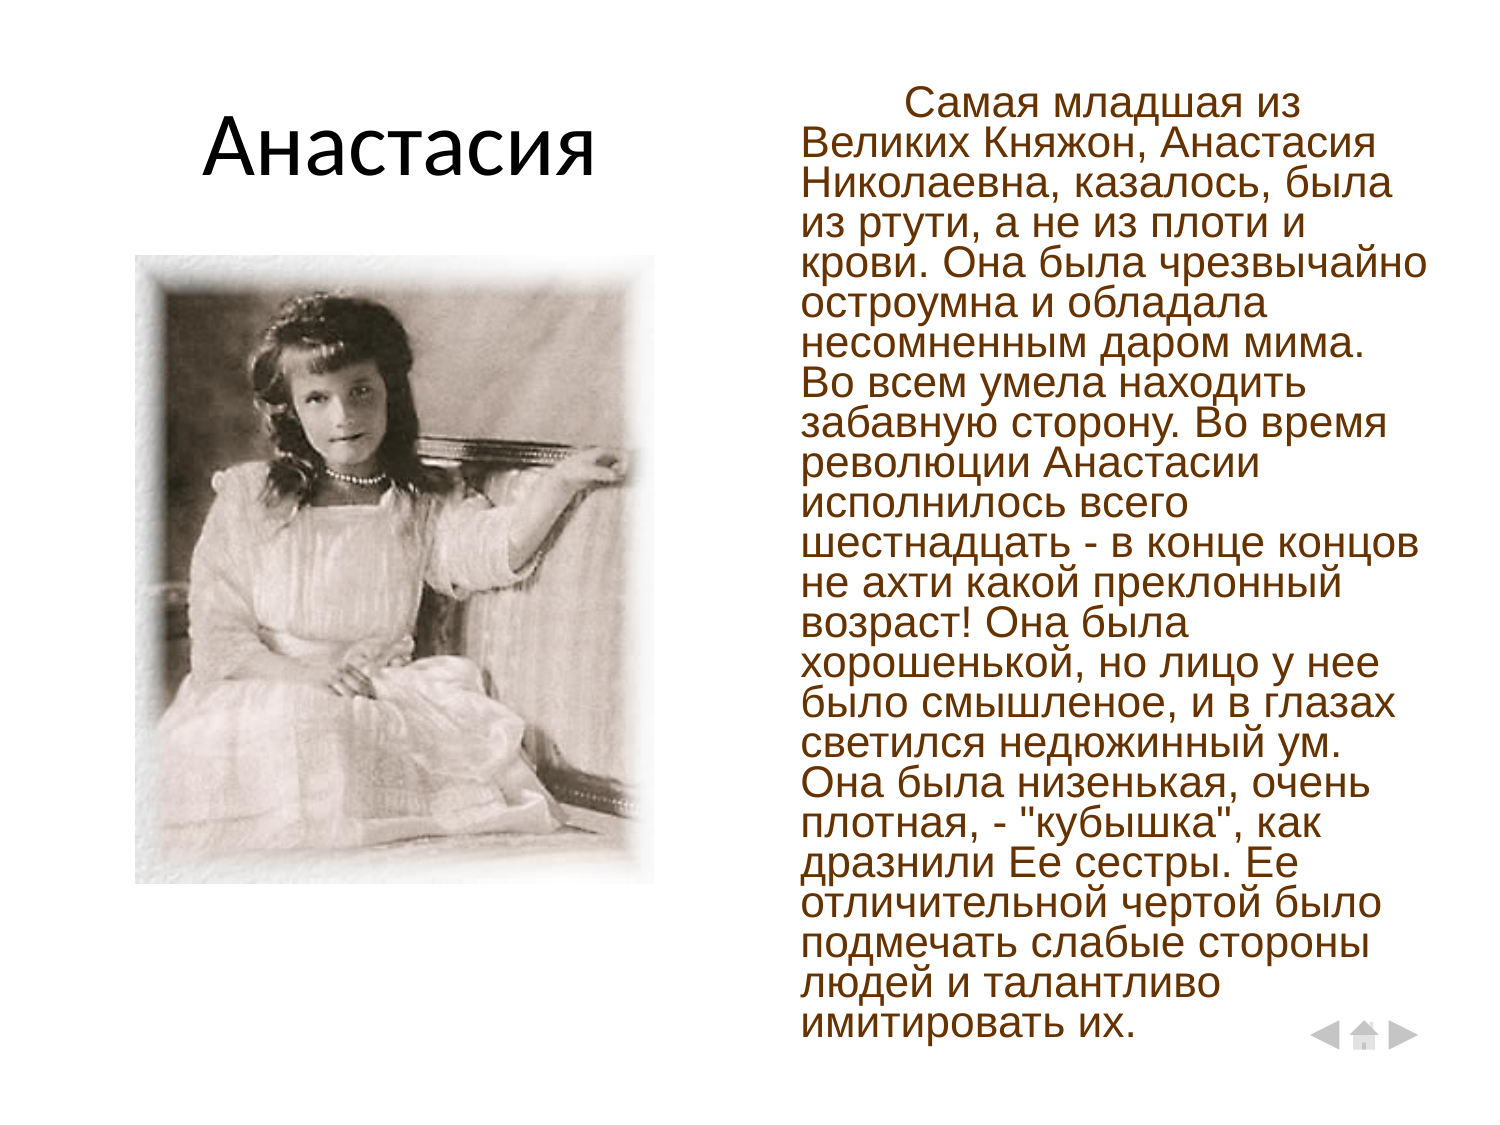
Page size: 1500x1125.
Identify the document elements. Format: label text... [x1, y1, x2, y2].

list Самая младшая из Великих Княжон, Анастасия Николаевна, казалось, была из ртути, а не из плоти и крови. Она была чрезвычайно остроумна и обладала несомненным даром мима. Во всем умела находить забавную сторону. Во время революции Анастасии исполнилось всего шестнадцать - в конце концов не ахти какой преклонный возраст! Она была хорошенькой, но лицо у нее было смышленое, и в глазах светился недюжинный ум. Она была низенькая, очень плотная, - "кубышка", как дразнили Ее сестры. Ее отличительной чертой было подмечать слабые стороны людей и талантливо имитировать их. [785, 78, 1448, 1059]
title Анастасия [75, 45, 727, 233]
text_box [1304, 1011, 1424, 1059]
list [135, 255, 654, 885]
